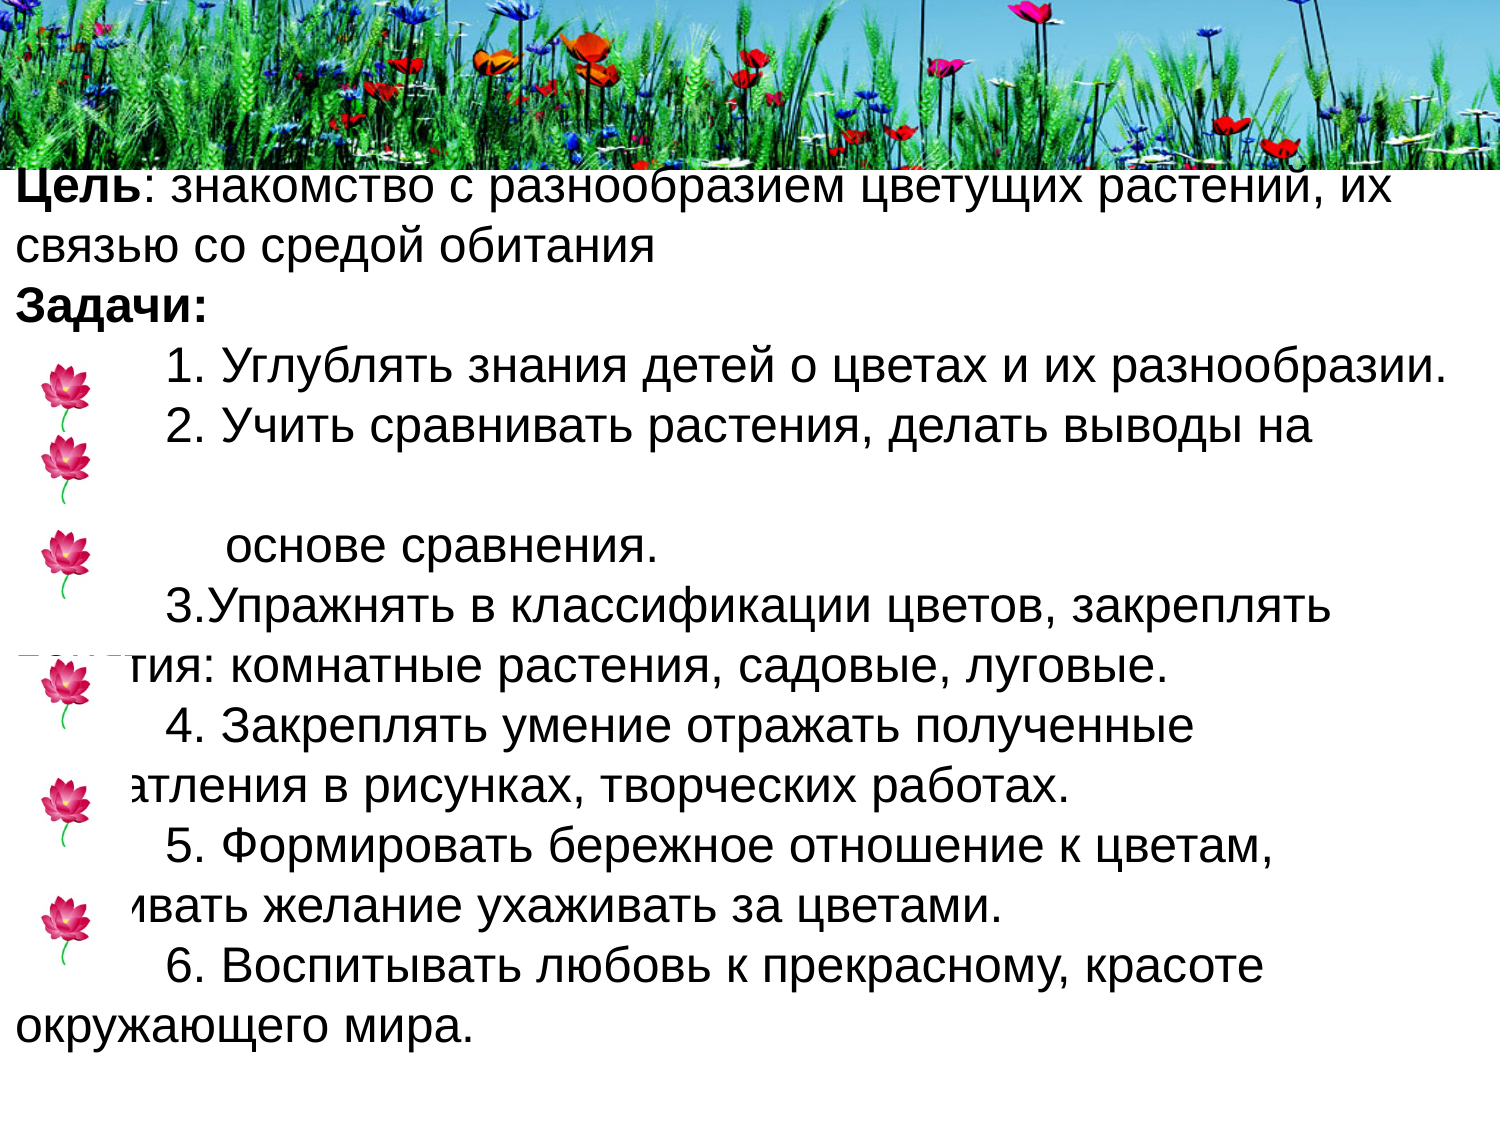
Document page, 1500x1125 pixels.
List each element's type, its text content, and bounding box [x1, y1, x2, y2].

text_box Цель: знакомство с разнообразием цветущих растений, их связью со средой обитания Задачи: 1. Углублять знания детей о цветах и их разнообразии. 2. Учить сравнивать растения, делать выводы на основе сравнения. 3.Упражнять в классификации цветов, закреплять понятия: комнатные растения, садовые, луговые. 4. Закреплять умение отражать полученные впечатления в рисунках, творческих работах. 5. Формировать бережное отношение к цветам, развивать желание ухаживать за цветами. 6. Воспитывать любовь к прекрасному, красоте окружающего мира. [0, 144, 1500, 1105]
picture [0, 526, 132, 602]
picture [0, 0, 1500, 144]
picture [0, 892, 132, 968]
picture [0, 774, 132, 850]
picture [0, 656, 132, 732]
picture [0, 361, 132, 507]
